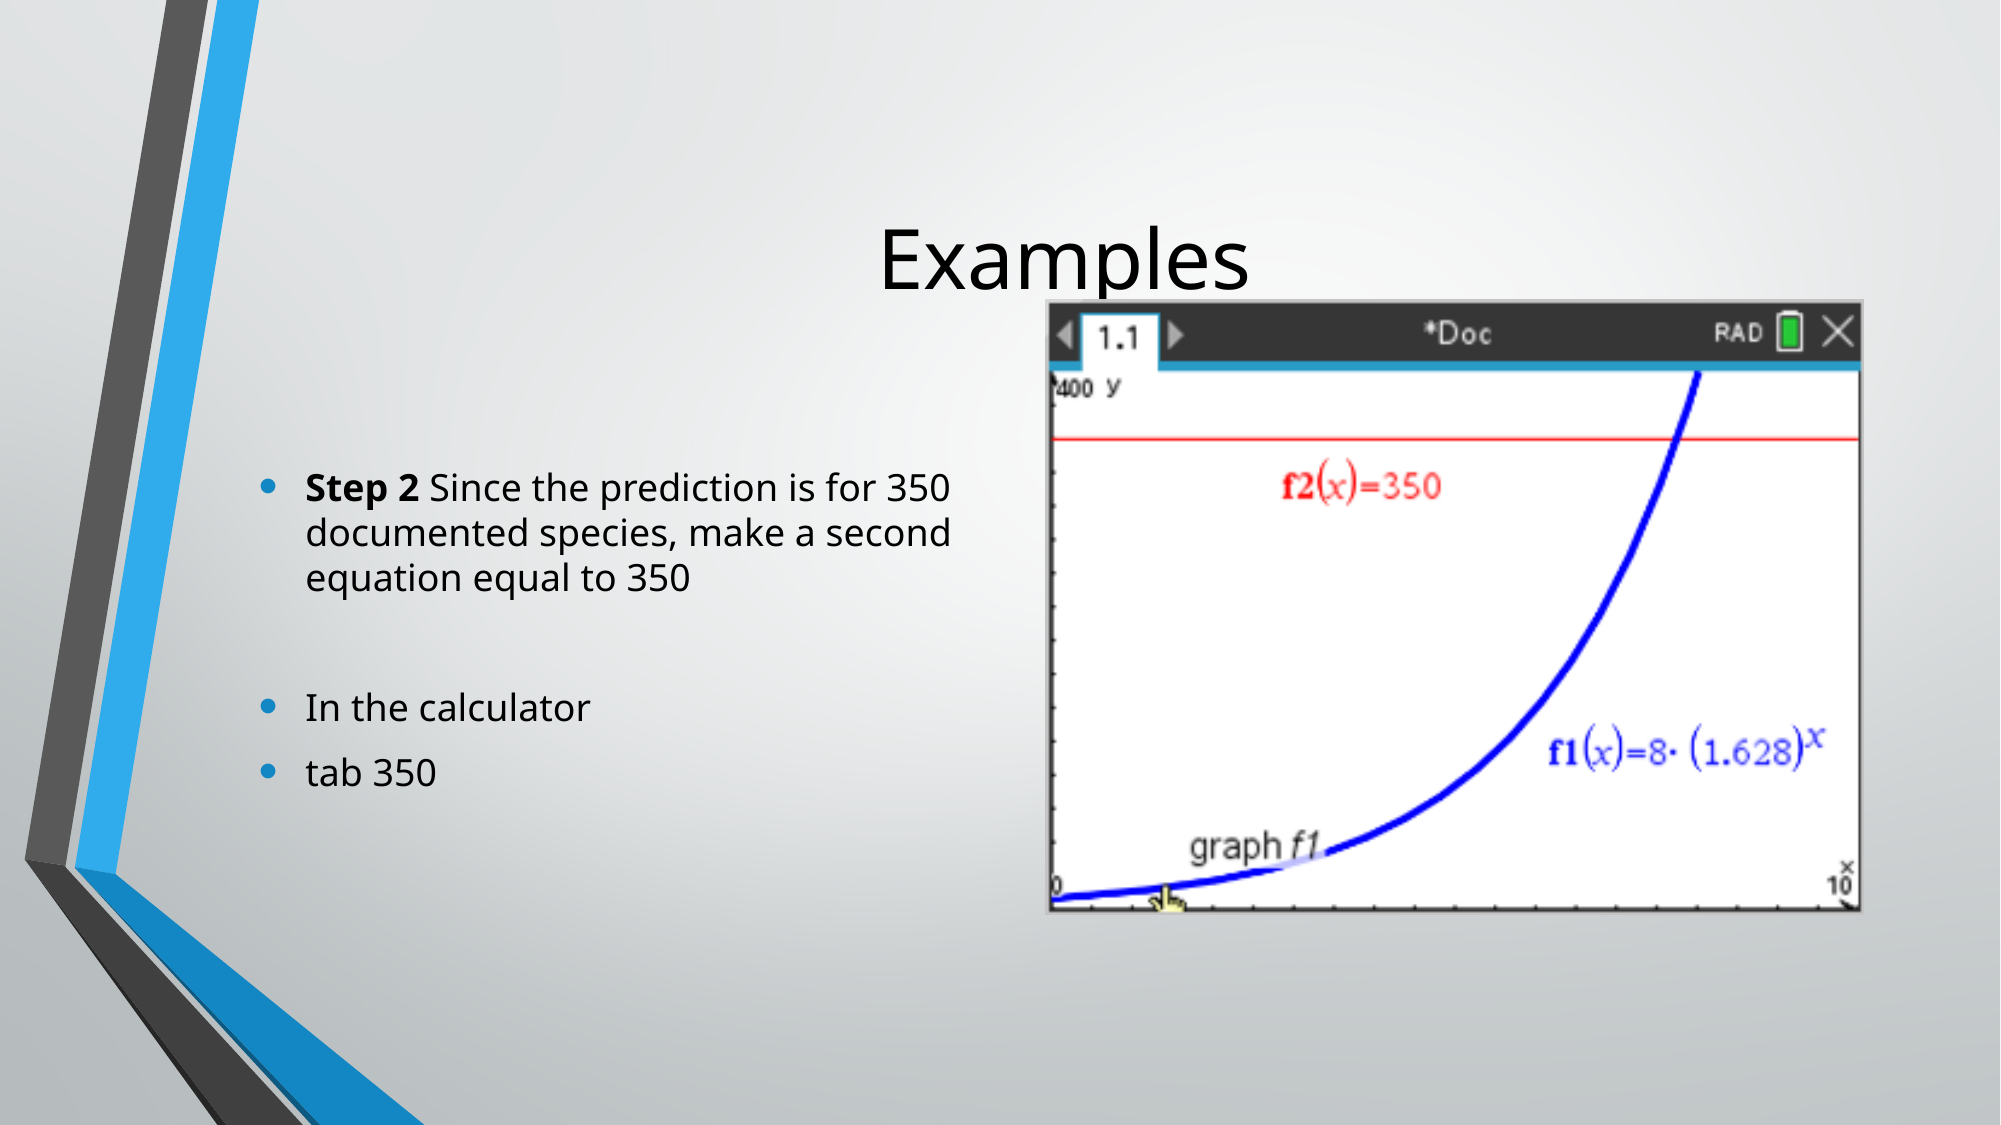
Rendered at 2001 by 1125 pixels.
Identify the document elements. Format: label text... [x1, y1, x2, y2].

title Examples [243, 112, 1887, 400]
list Step 2 Since the prediction is for 350 documented species, make a second equation equal to 350 In the calculator tab 350 [243, 437, 1047, 950]
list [1044, 299, 1864, 916]
